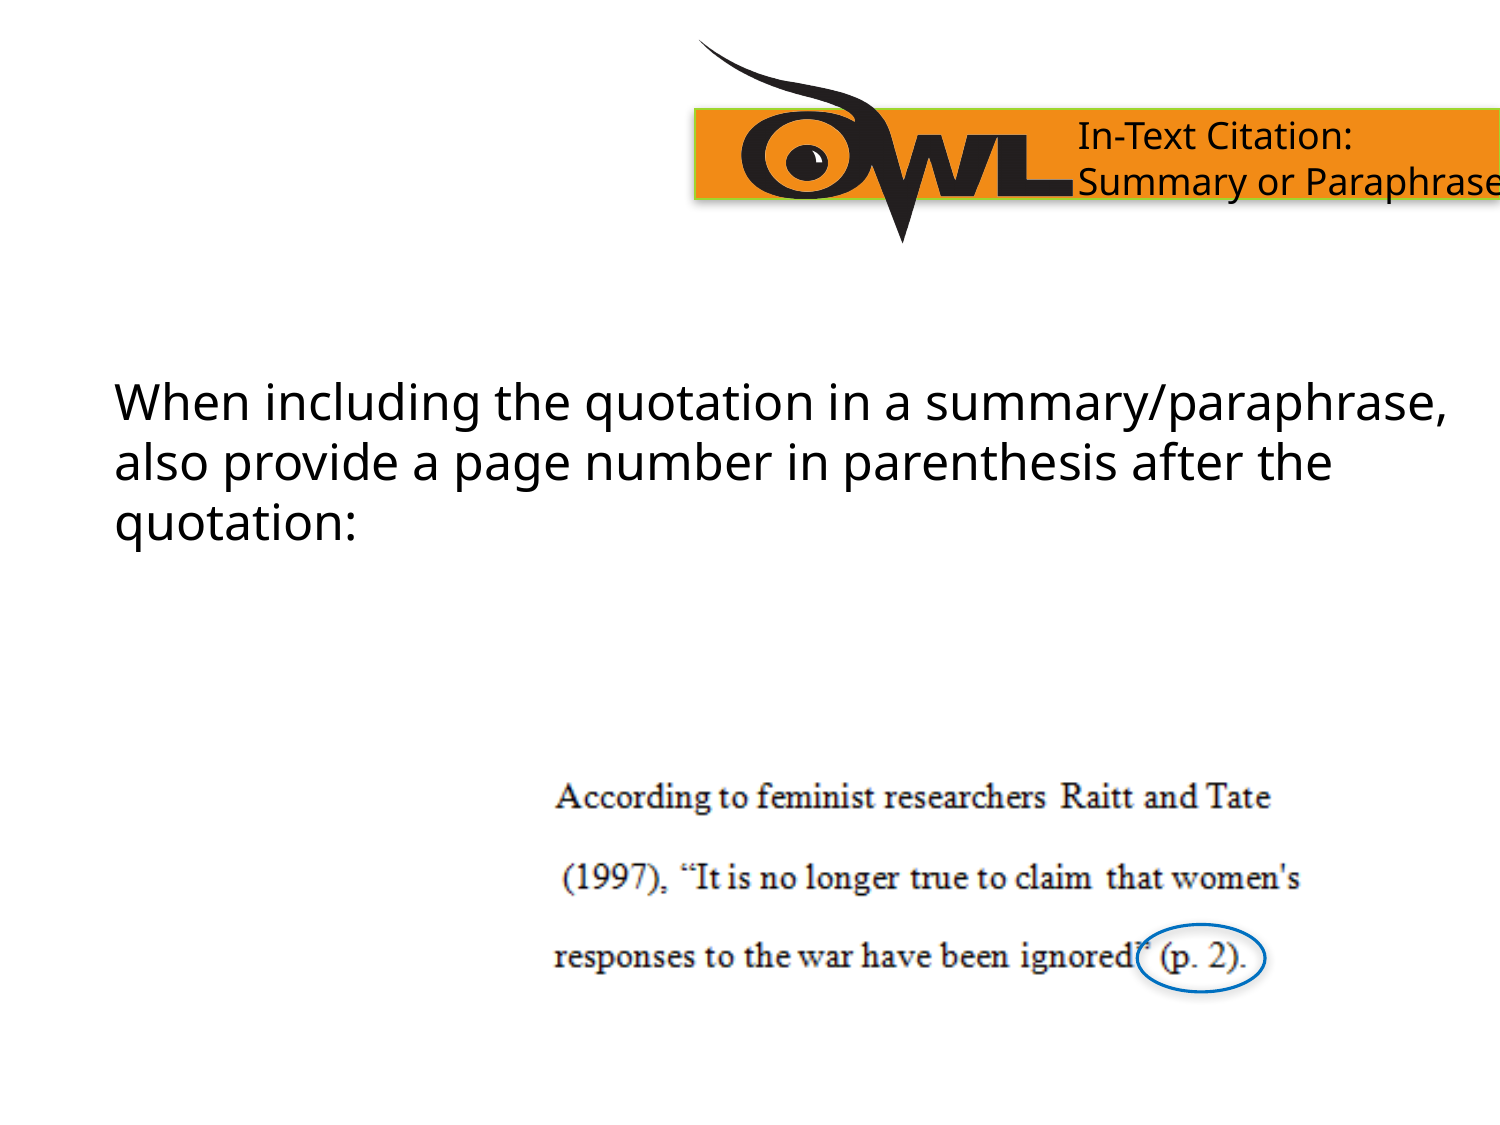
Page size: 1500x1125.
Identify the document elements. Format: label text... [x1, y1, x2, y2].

text_box When including the quotation in a summary/paraphrase, also provide a page number in parenthesis after the quotation: [99, 363, 1500, 619]
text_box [476, 738, 1413, 1027]
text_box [694, 35, 1500, 245]
